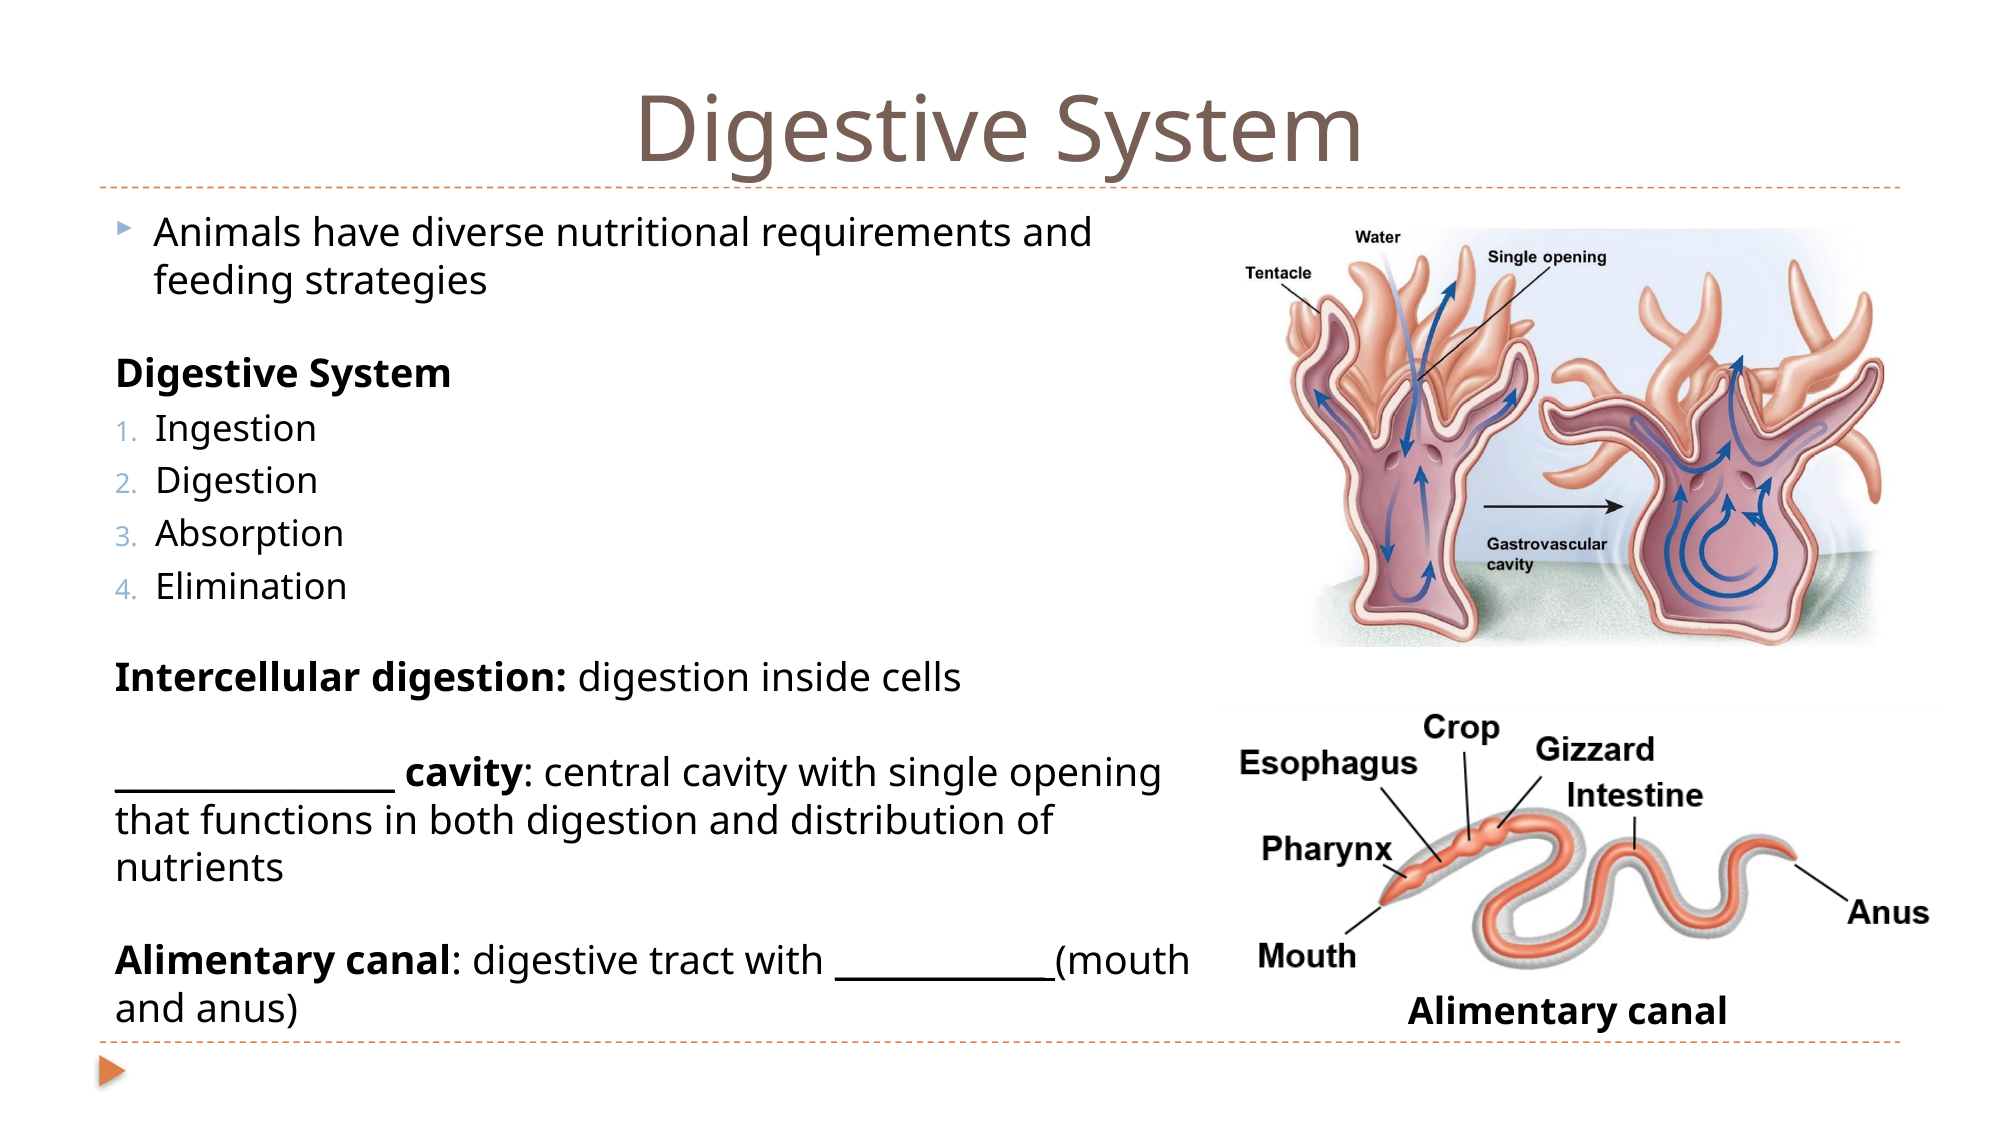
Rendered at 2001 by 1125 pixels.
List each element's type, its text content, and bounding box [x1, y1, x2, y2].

picture [1236, 221, 1901, 647]
title Digestive System [99, 24, 1900, 188]
list Animals have diverse nutritional requirements and feeding strategies Digestive System Ingestion Digestion Absorption Elimination Intercellular digestion: digestion inside cells ________________ cavity: central cavity with single opening that functions in both digestion and distribution of nutrients Alimentary canal: digestive tract with ____________ (mouth and anus) [99, 200, 1215, 1041]
picture [1214, 705, 1947, 982]
text_box Alimentary canal [1393, 995, 1843, 1040]
